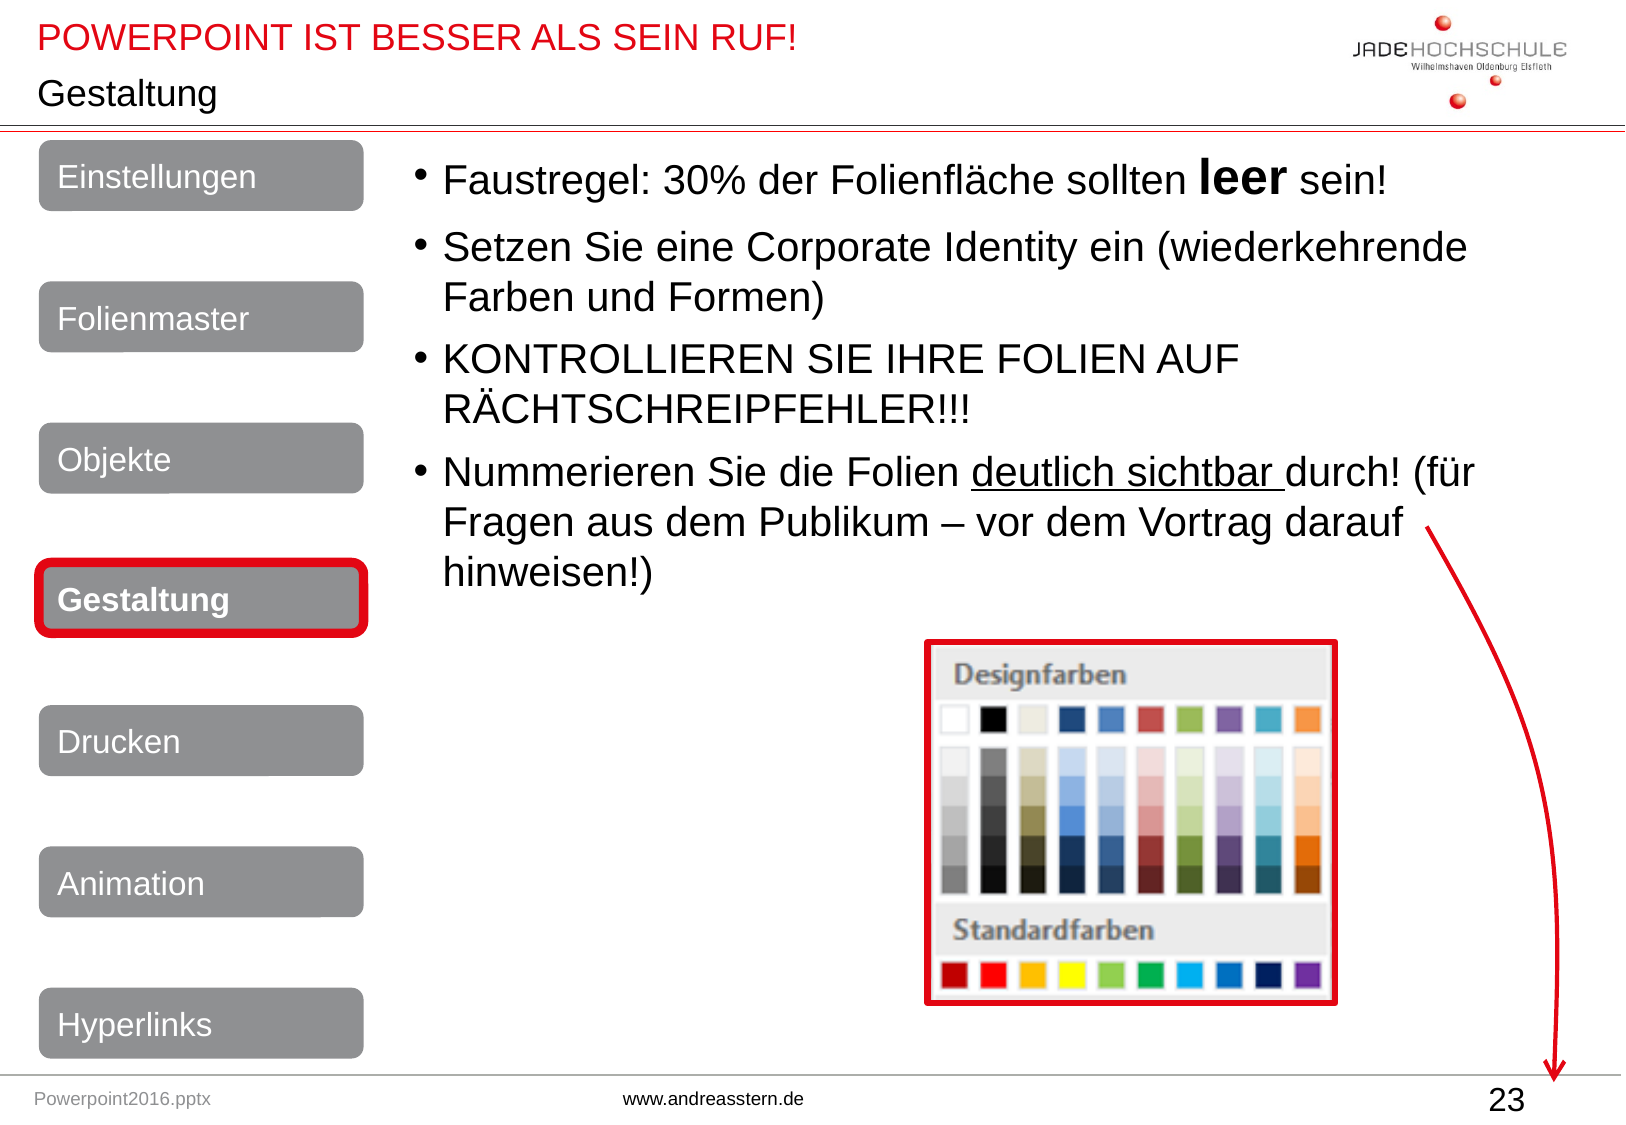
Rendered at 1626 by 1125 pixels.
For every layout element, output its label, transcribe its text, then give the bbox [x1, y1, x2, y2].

picture [1339, 7, 1594, 118]
text_box [1424, 525, 1567, 1083]
text_box Gestaltung [36, 560, 366, 636]
picture [930, 644, 1333, 1001]
title Gestaltung [22, 68, 1333, 115]
text_box Faustregel: 30% der Folienfläche sollten leer sein! Setzen Sie eine Corporate Identity ein (wiederkehrende Farben und Formen) KONTROLLIEREN SIE IHRE FOLIEN AUF RÄCHTSCHREIPFEHLER!!! Nummerieren Sie die Folien deutlich sichtbar durch! (für Fragen aus dem Publikum – vor dem Vortrag darauf hinweisen!) [399, 137, 1576, 603]
